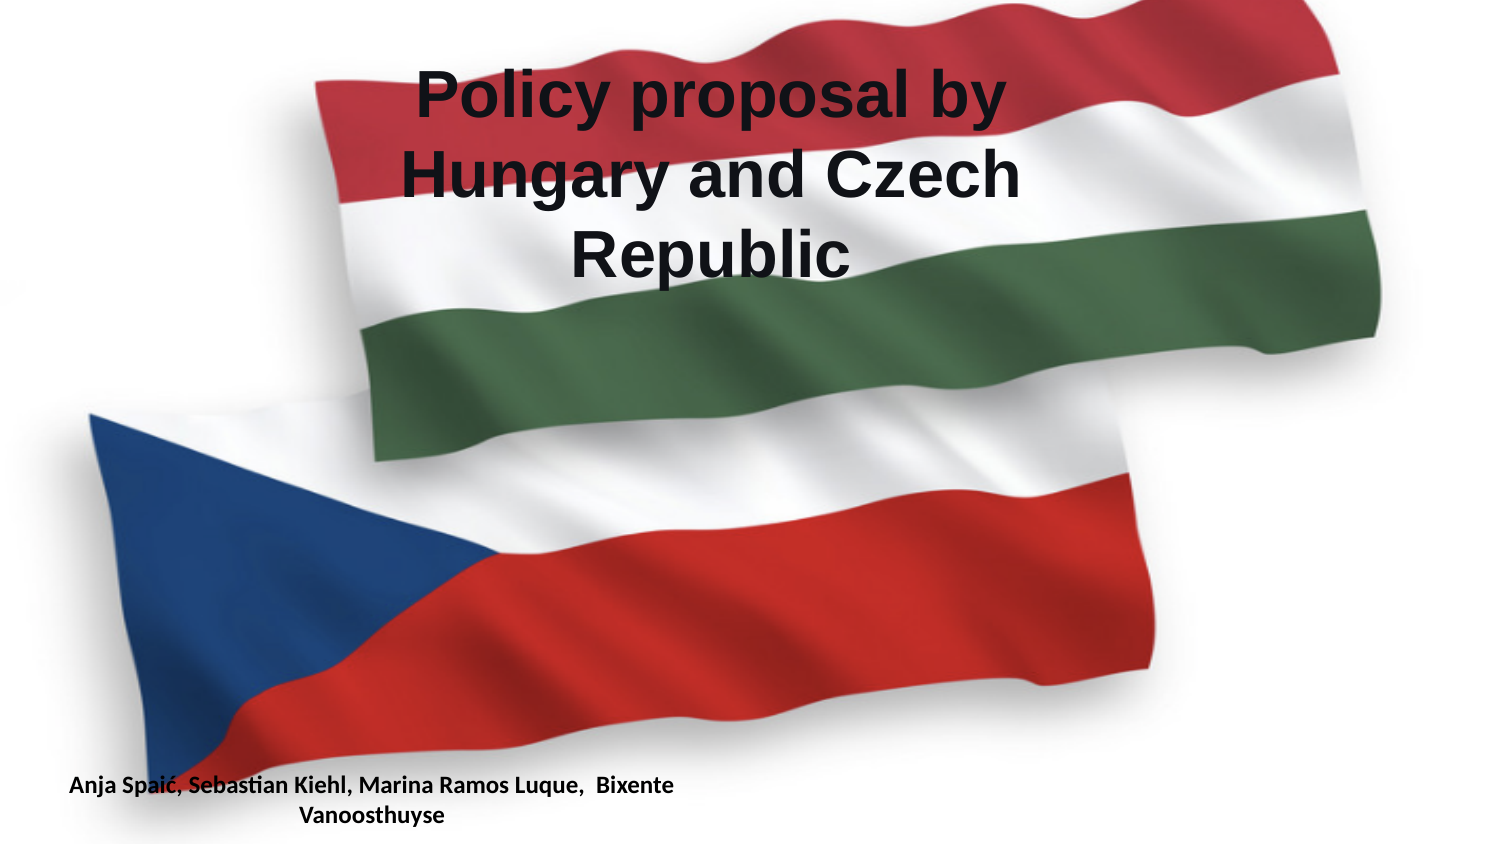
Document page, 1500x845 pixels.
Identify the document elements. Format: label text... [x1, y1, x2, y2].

text_box Anja Spaić, Sebastian Kiehl, Marina Ramos Luque, Bixente Vanoosthuyse [17, 761, 727, 821]
picture [0, 0, 1500, 844]
text_box Policy proposal by Hungary and Czech Republic [336, 43, 1087, 299]
